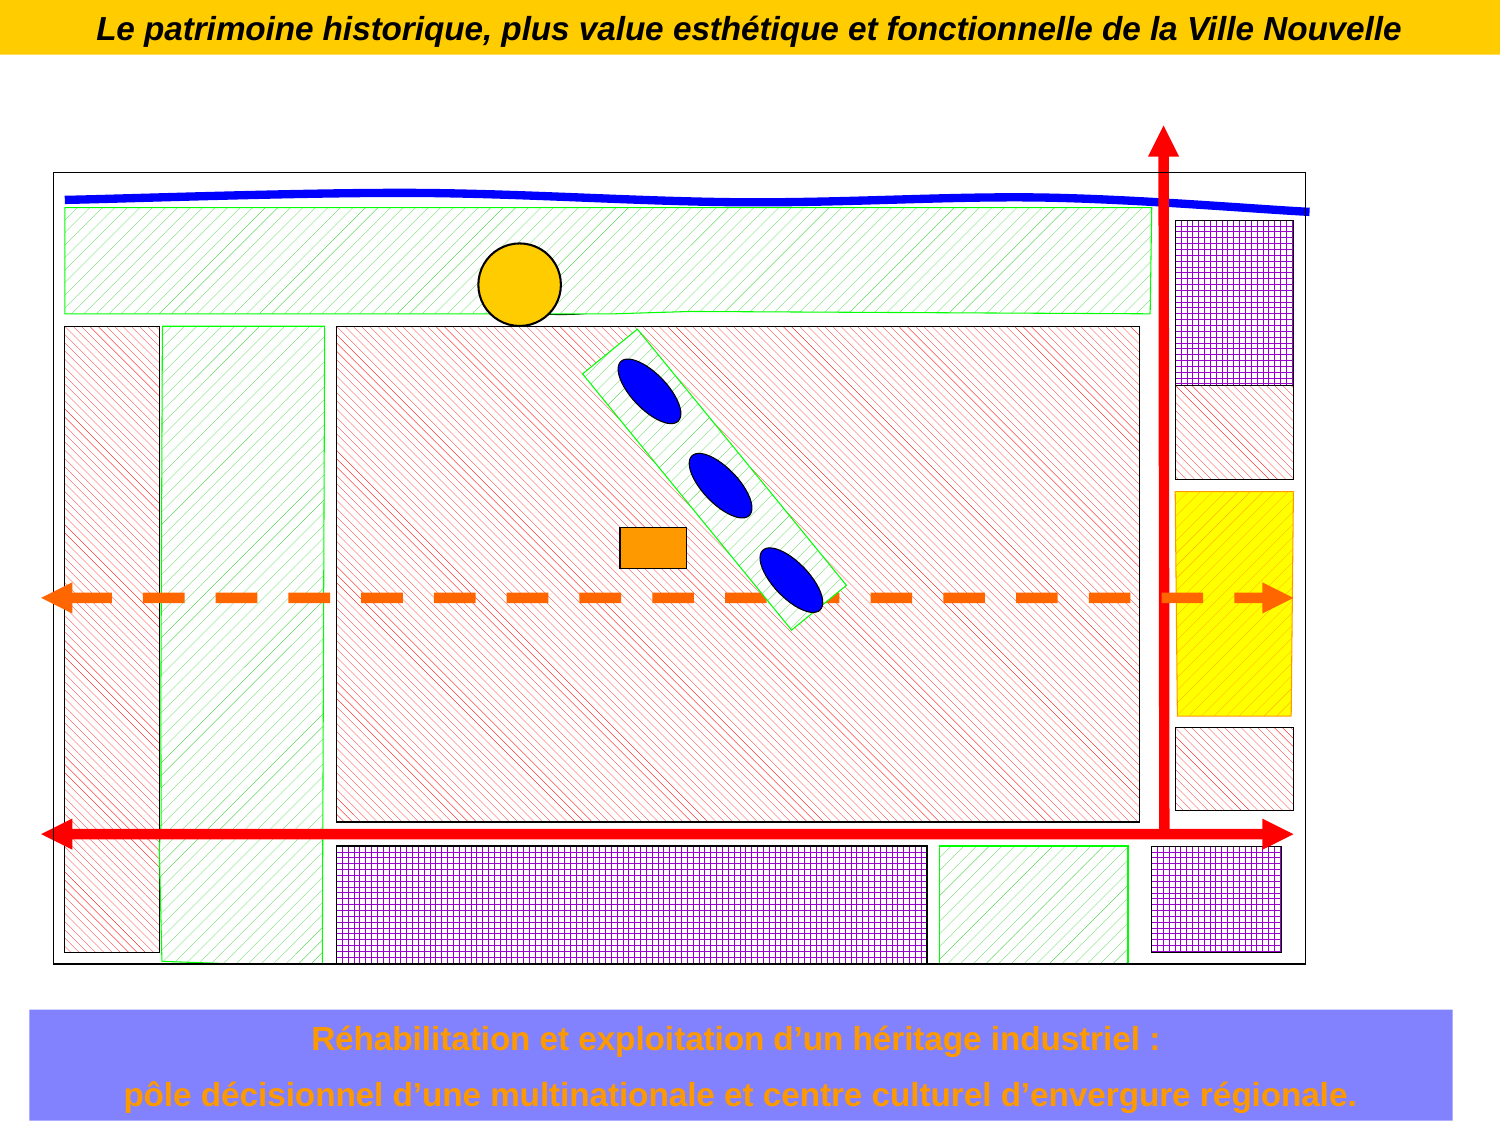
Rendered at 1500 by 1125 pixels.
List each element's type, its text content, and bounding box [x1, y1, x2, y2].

text_box [1278, 591, 1294, 605]
text_box [41, 591, 59, 605]
text_box [478, 243, 561, 326]
text_box [760, 547, 823, 613]
text_box Le patrimoine historique, plus value esthétique et fonctionnelle de la Ville Nouvelle [0, 0, 1500, 55]
text_box [689, 453, 752, 518]
text_box [620, 527, 687, 569]
text_box Réhabilitation et exploitation d’un héritage industriel : pôle décisionnel d’une multinationale et centre culturel d’envergure régionale. [29, 1009, 1453, 1121]
text_box [618, 359, 681, 424]
text_box [582, 329, 847, 631]
text_box [41, 828, 53, 841]
text_box [53, 172, 1306, 965]
text_box [64, 207, 1152, 314]
text_box [1157, 125, 1170, 172]
